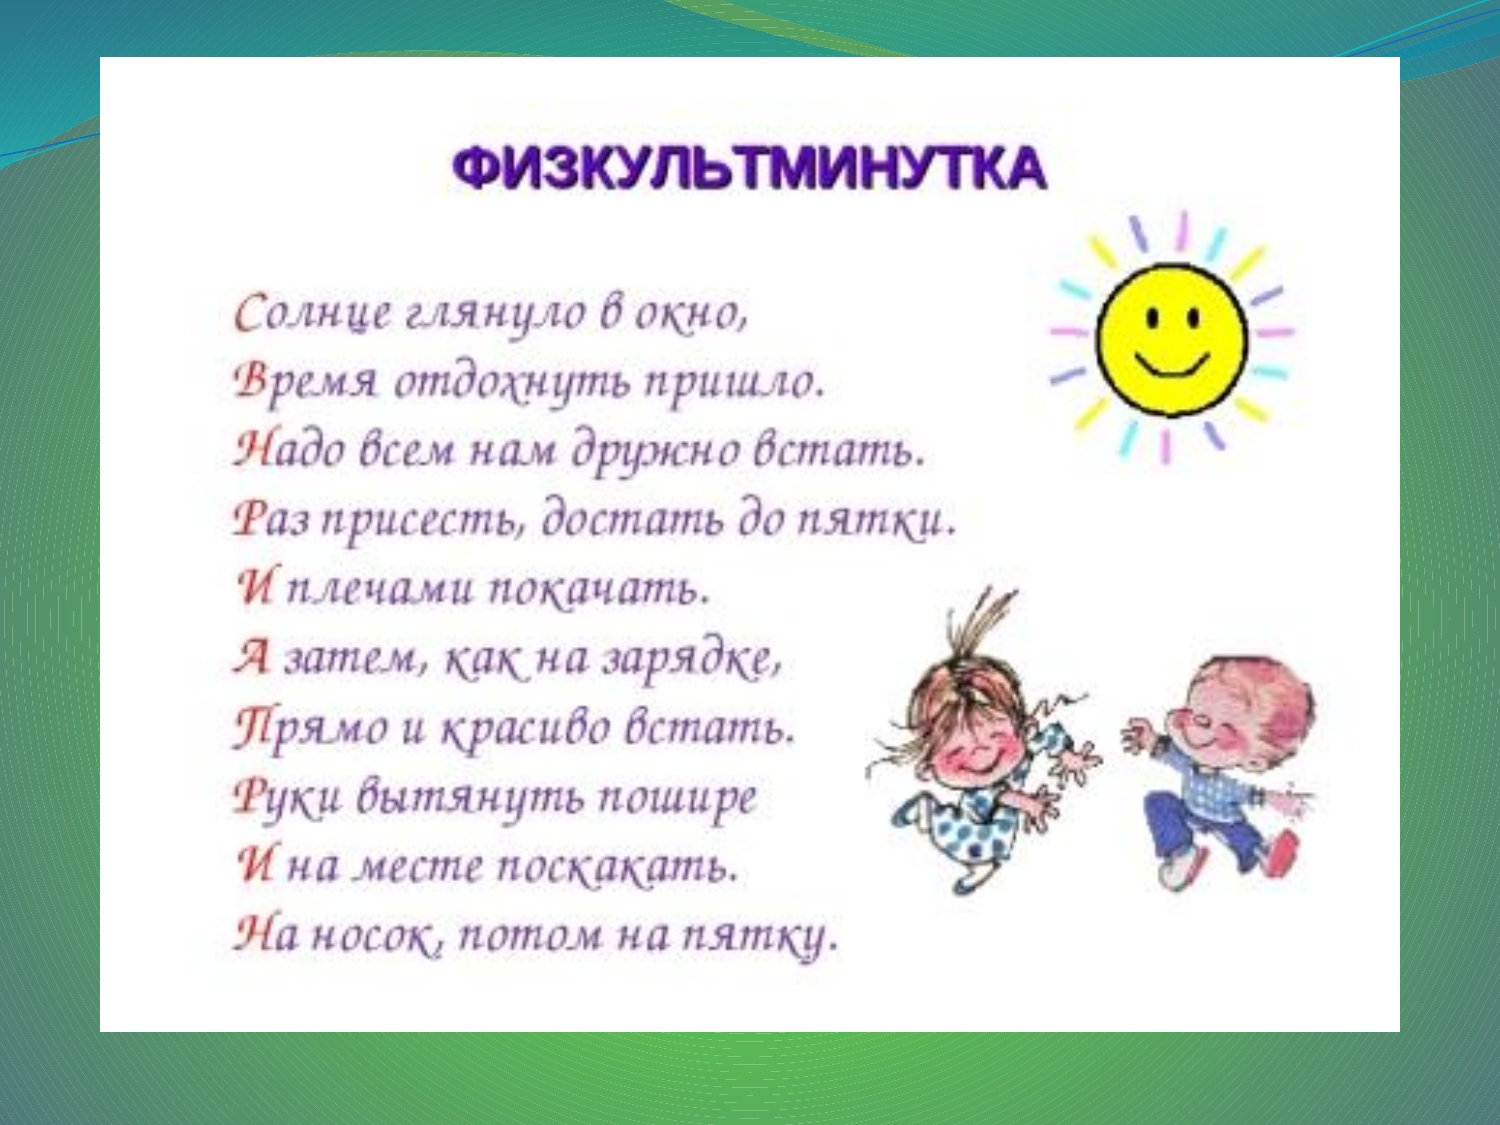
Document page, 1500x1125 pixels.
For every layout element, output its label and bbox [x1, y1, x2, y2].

picture [100, 57, 1400, 1033]
